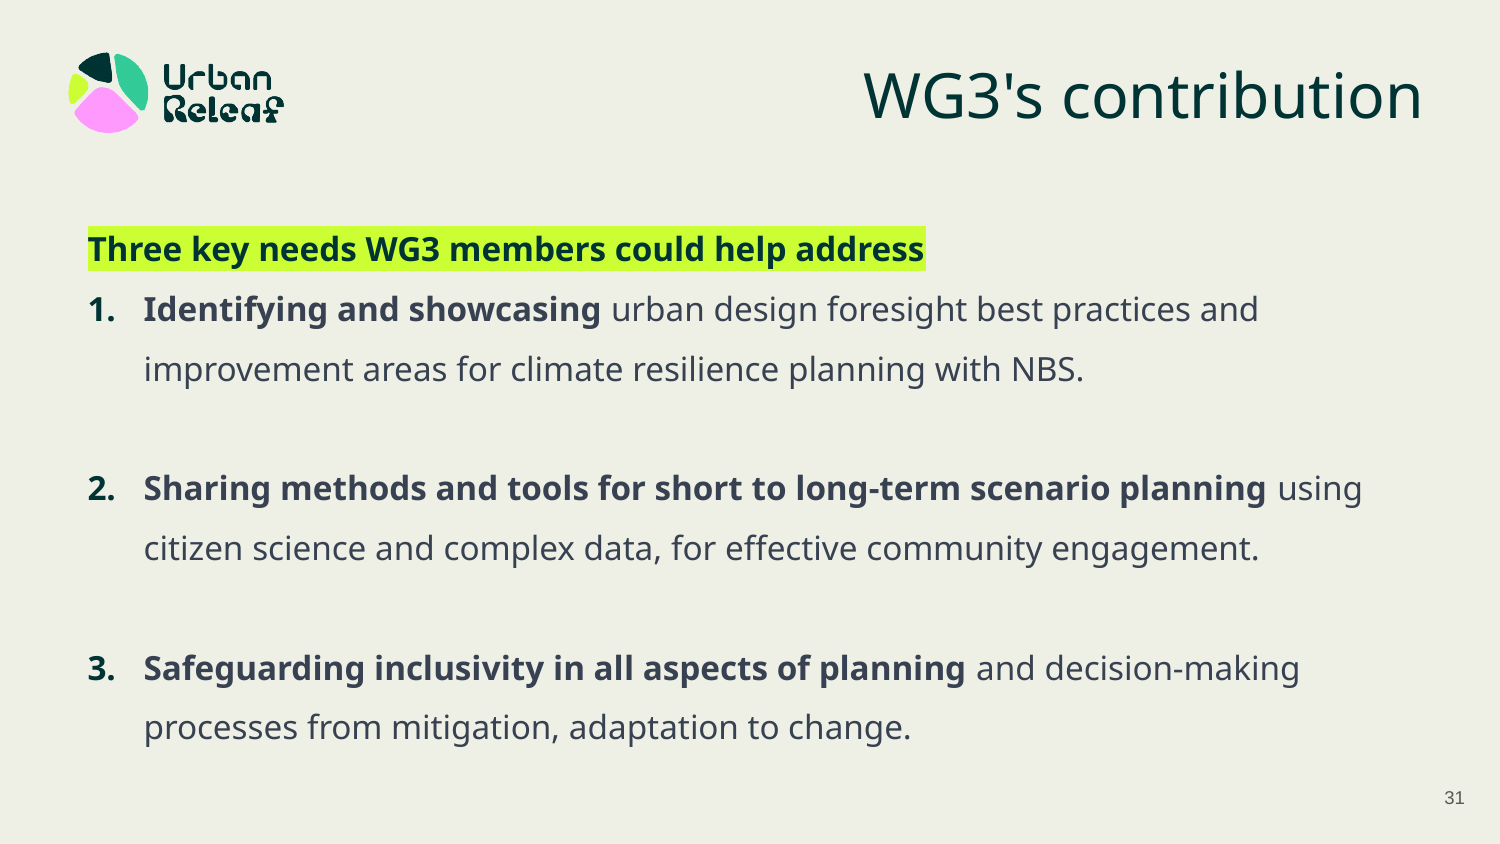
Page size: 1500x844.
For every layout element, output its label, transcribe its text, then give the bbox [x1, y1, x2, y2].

picture [68, 52, 284, 133]
title WG3's contribution [337, 47, 1425, 131]
list Three key needs WG3 members could help address Identifying and showcasing urban design foresight best practices and improvement areas for climate resilience planning with NBS. Sharing methods and tools for short to long-term scenario planning using citizen science and complex data, for effective community engagement. Safeguarding inclusivity in all aspects of planning and decision-making processes from mitigation, adaptation to change. [68, 208, 1437, 754]
slide_number 31 [1424, 771, 1480, 824]
